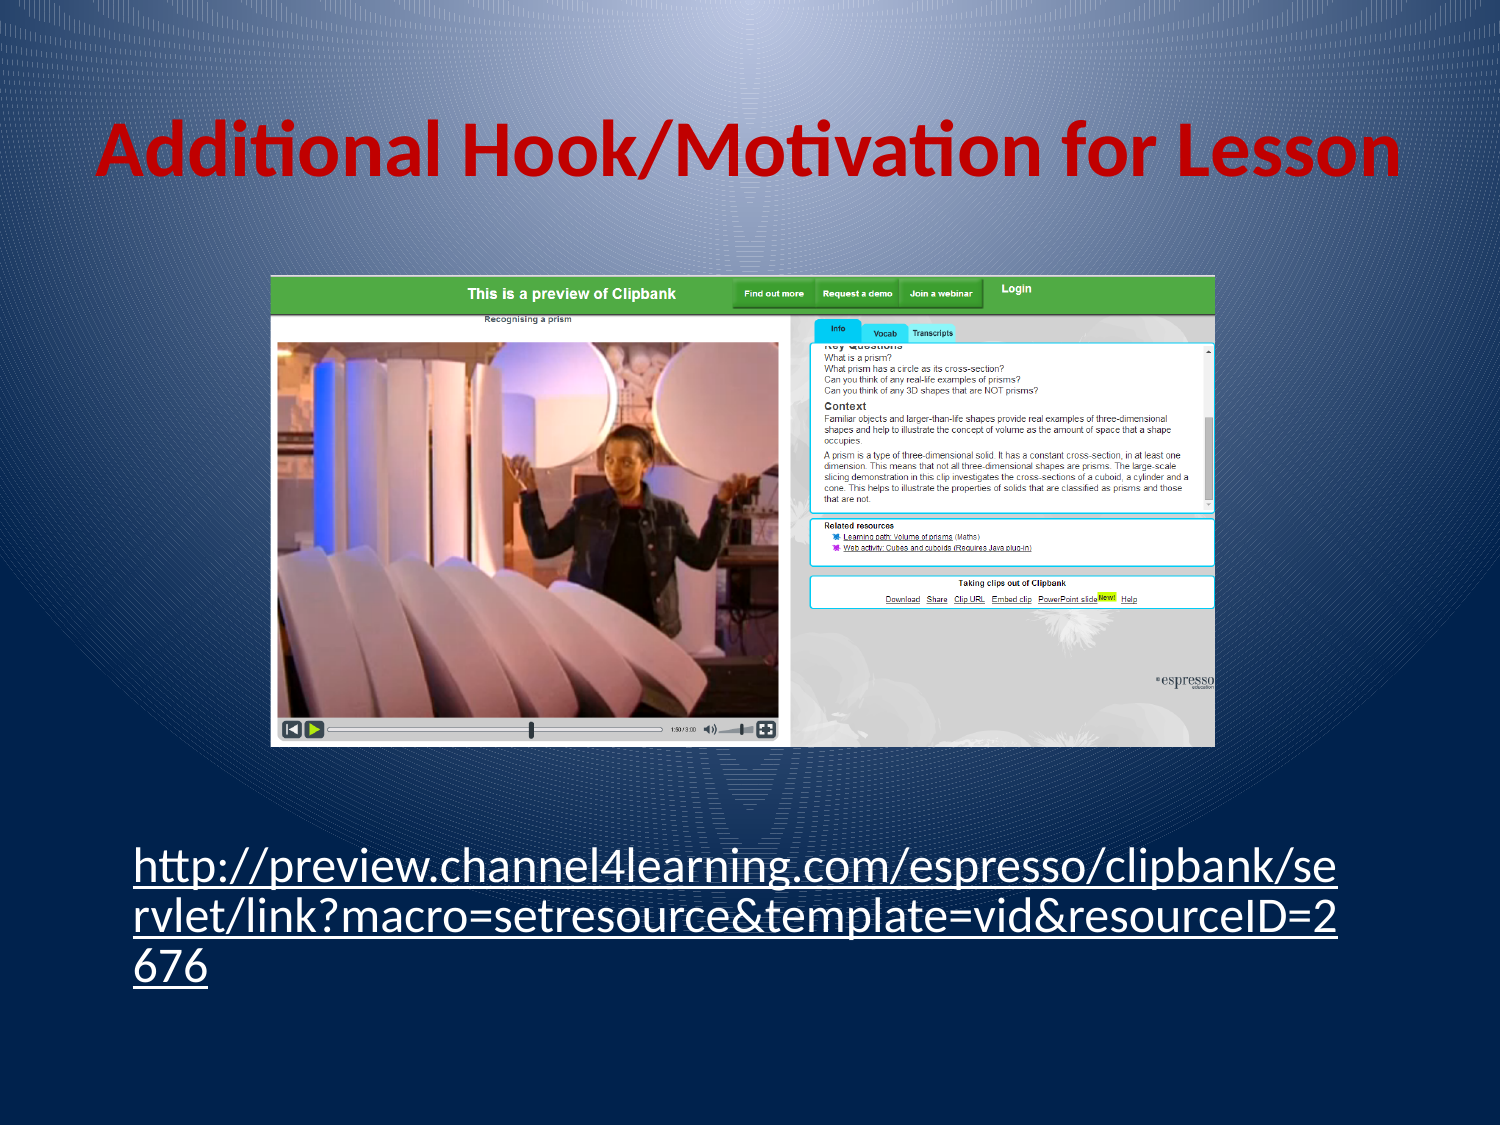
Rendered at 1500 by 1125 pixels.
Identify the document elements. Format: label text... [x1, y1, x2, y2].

picture [270, 274, 1216, 747]
text_box Additional Hook/Motivation for Lesson [74, 50, 1425, 238]
text_box http://preview.channel4learning.com/espresso/clipbank/servlet/link?macro=setresource&template=vid&resourceID=2676 [117, 824, 1368, 900]
